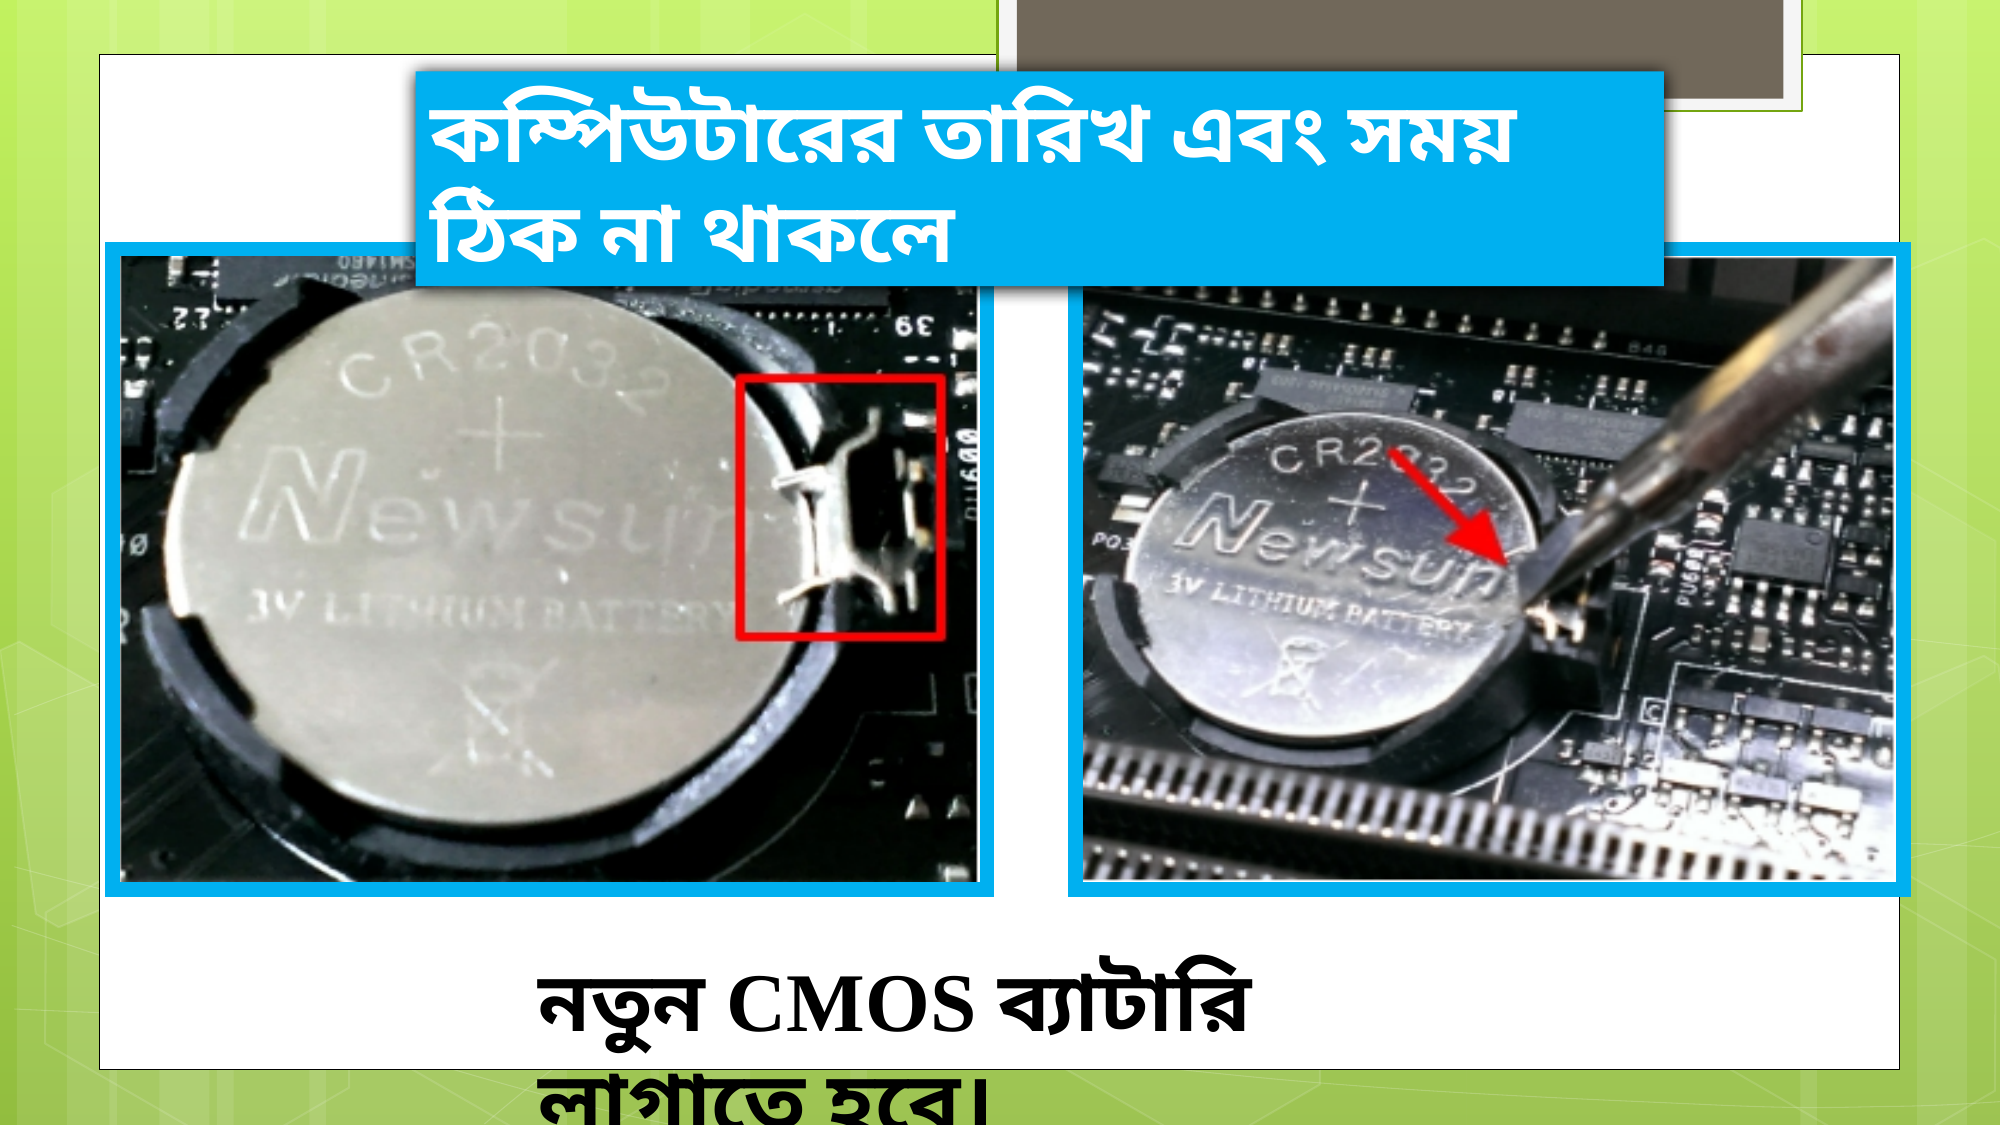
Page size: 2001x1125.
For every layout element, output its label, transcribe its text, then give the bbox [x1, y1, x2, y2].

picture [464, 255, 498, 261]
text_box কম্পিউটারের তারিখ এবং সময় ঠিক না থাকলে [415, 71, 1665, 287]
picture [121, 257, 979, 881]
picture [738, 255, 753, 261]
picture [768, 255, 778, 261]
picture [816, 255, 831, 261]
picture [937, 255, 947, 261]
picture [438, 255, 448, 261]
picture [866, 255, 890, 262]
picture [1084, 257, 1895, 881]
picture [636, 255, 646, 261]
picture [538, 255, 553, 261]
text_box নতুন CMOS ব্যাটারি লাগাতে হবে। [523, 940, 1510, 1125]
picture [662, 255, 672, 261]
